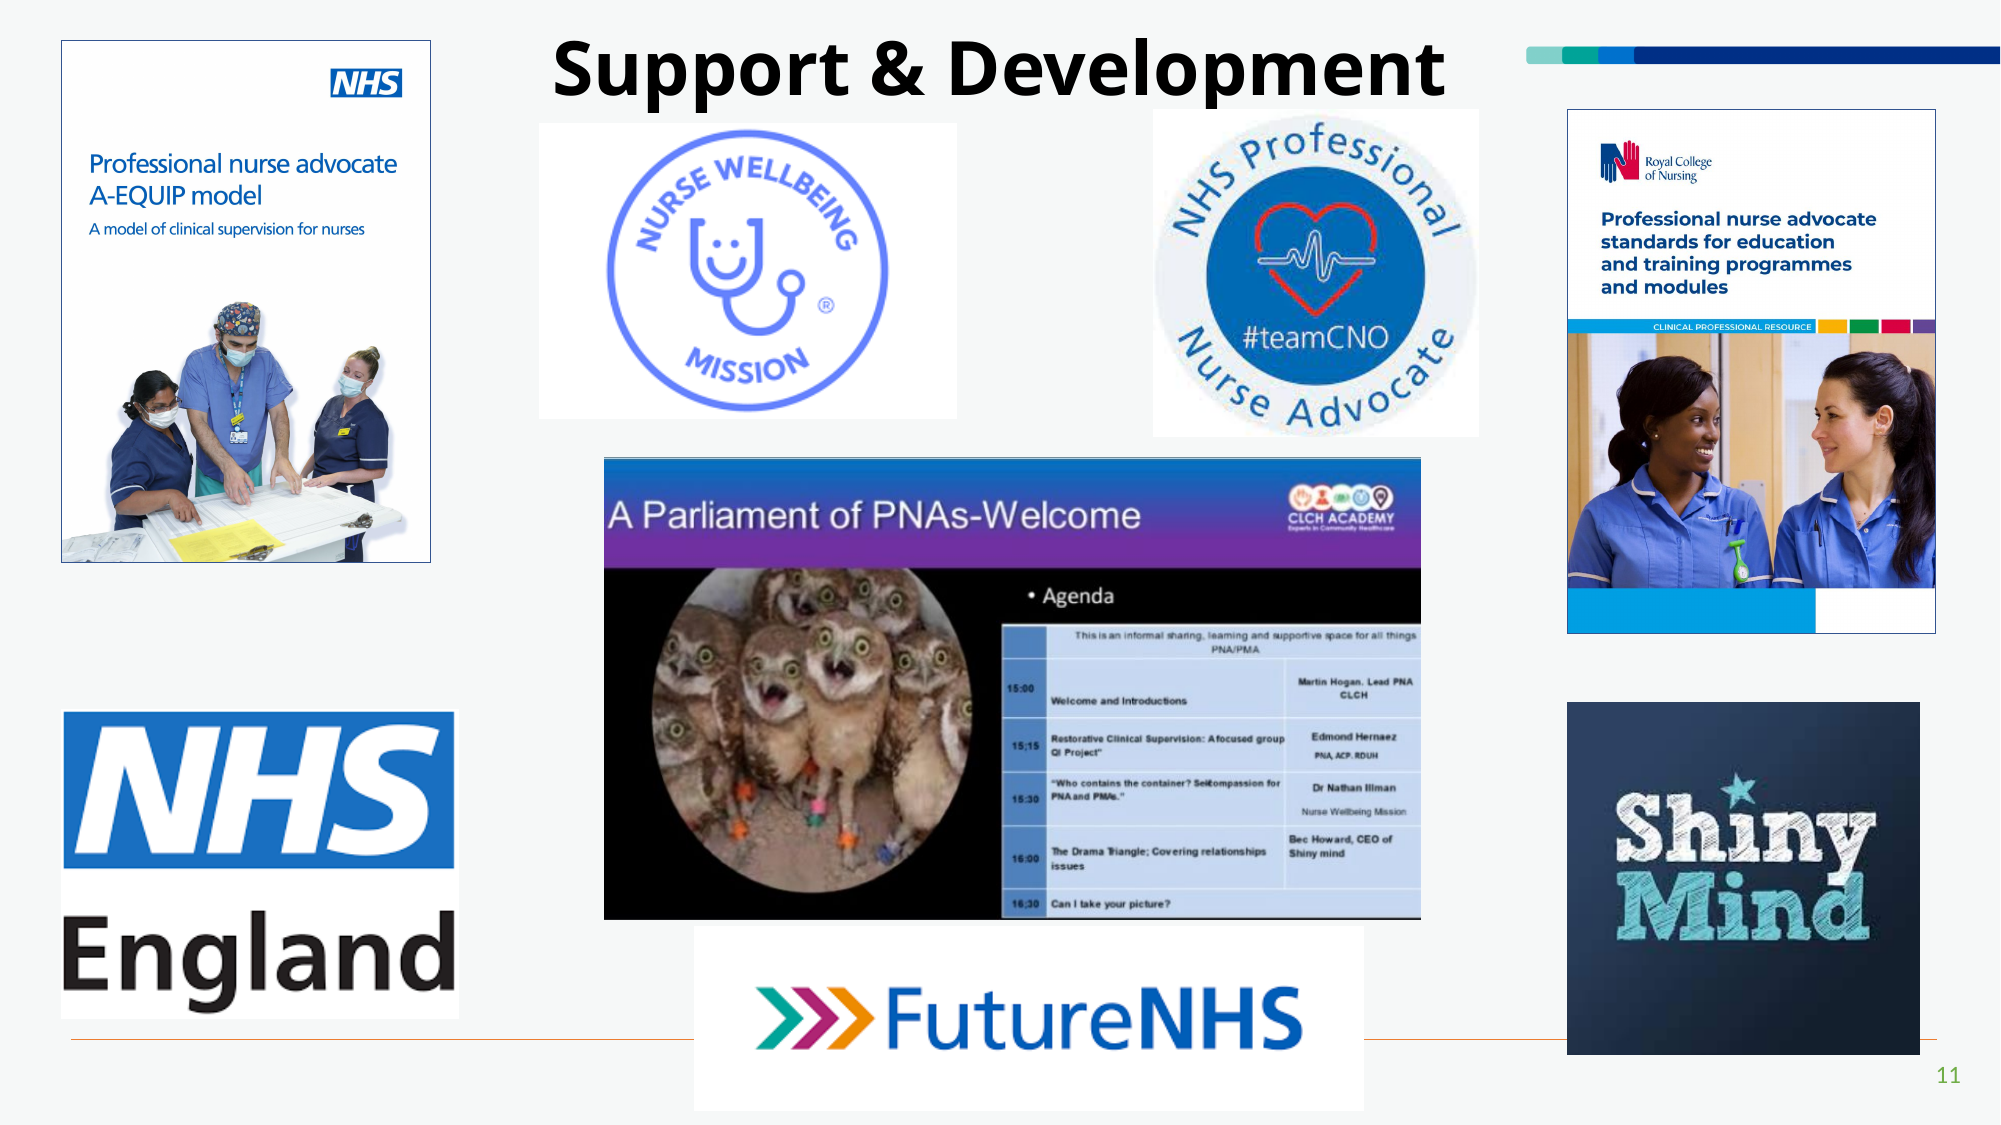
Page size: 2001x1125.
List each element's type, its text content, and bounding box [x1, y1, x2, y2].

picture [694, 926, 1364, 1111]
text_box [62, 150, 1000, 991]
picture [1567, 702, 1920, 1055]
picture [61, 709, 459, 1019]
title Support & Development [64, 0, 1936, 143]
picture [539, 123, 957, 419]
picture [1665, 325, 1677, 329]
picture [61, 40, 432, 563]
picture [1713, 325, 1723, 329]
picture [1567, 109, 1936, 634]
picture [1936, 41, 2001, 71]
picture [604, 457, 1421, 920]
picture [1153, 109, 1479, 437]
